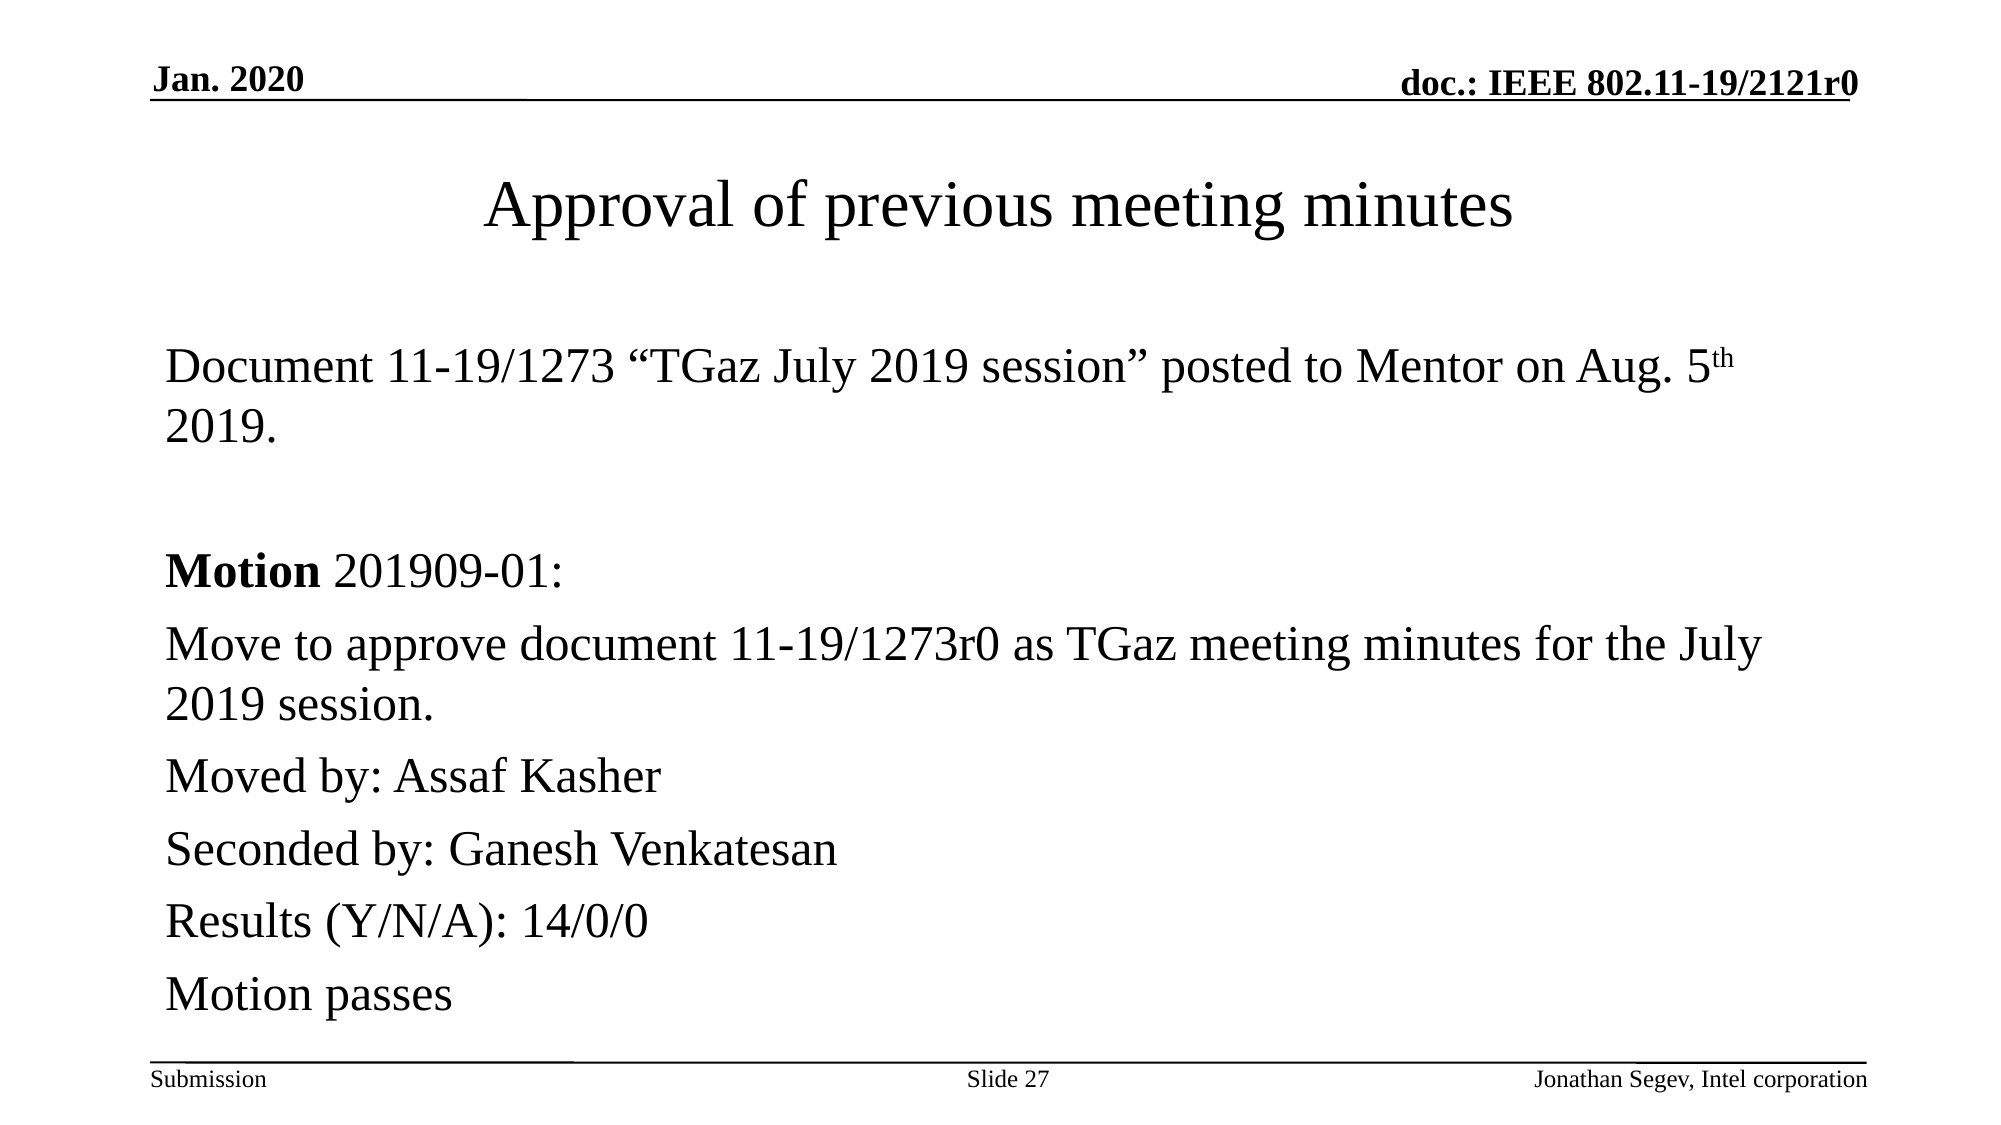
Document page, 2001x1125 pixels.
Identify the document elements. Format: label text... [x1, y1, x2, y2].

list Document 11-19/1273 “TGaz July 2019 session” posted to Mentor on Aug. 5th 2019. Motion 201909-01: Move to approve document 11-19/1273r0 as TGaz meeting minutes for the July 2019 session. Moved by: Assaf Kasher Seconded by: Ganesh Venkatesan Results (Y/N/A): 14/0/0 Motion passes [149, 324, 1850, 1000]
title Approval of previous meeting minutes [149, 112, 1850, 288]
footer Jonathan Segev, Intel corporation [1171, 1061, 1869, 1093]
slide_number Slide 27 [950, 1061, 1067, 1123]
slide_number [152, 54, 563, 100]
